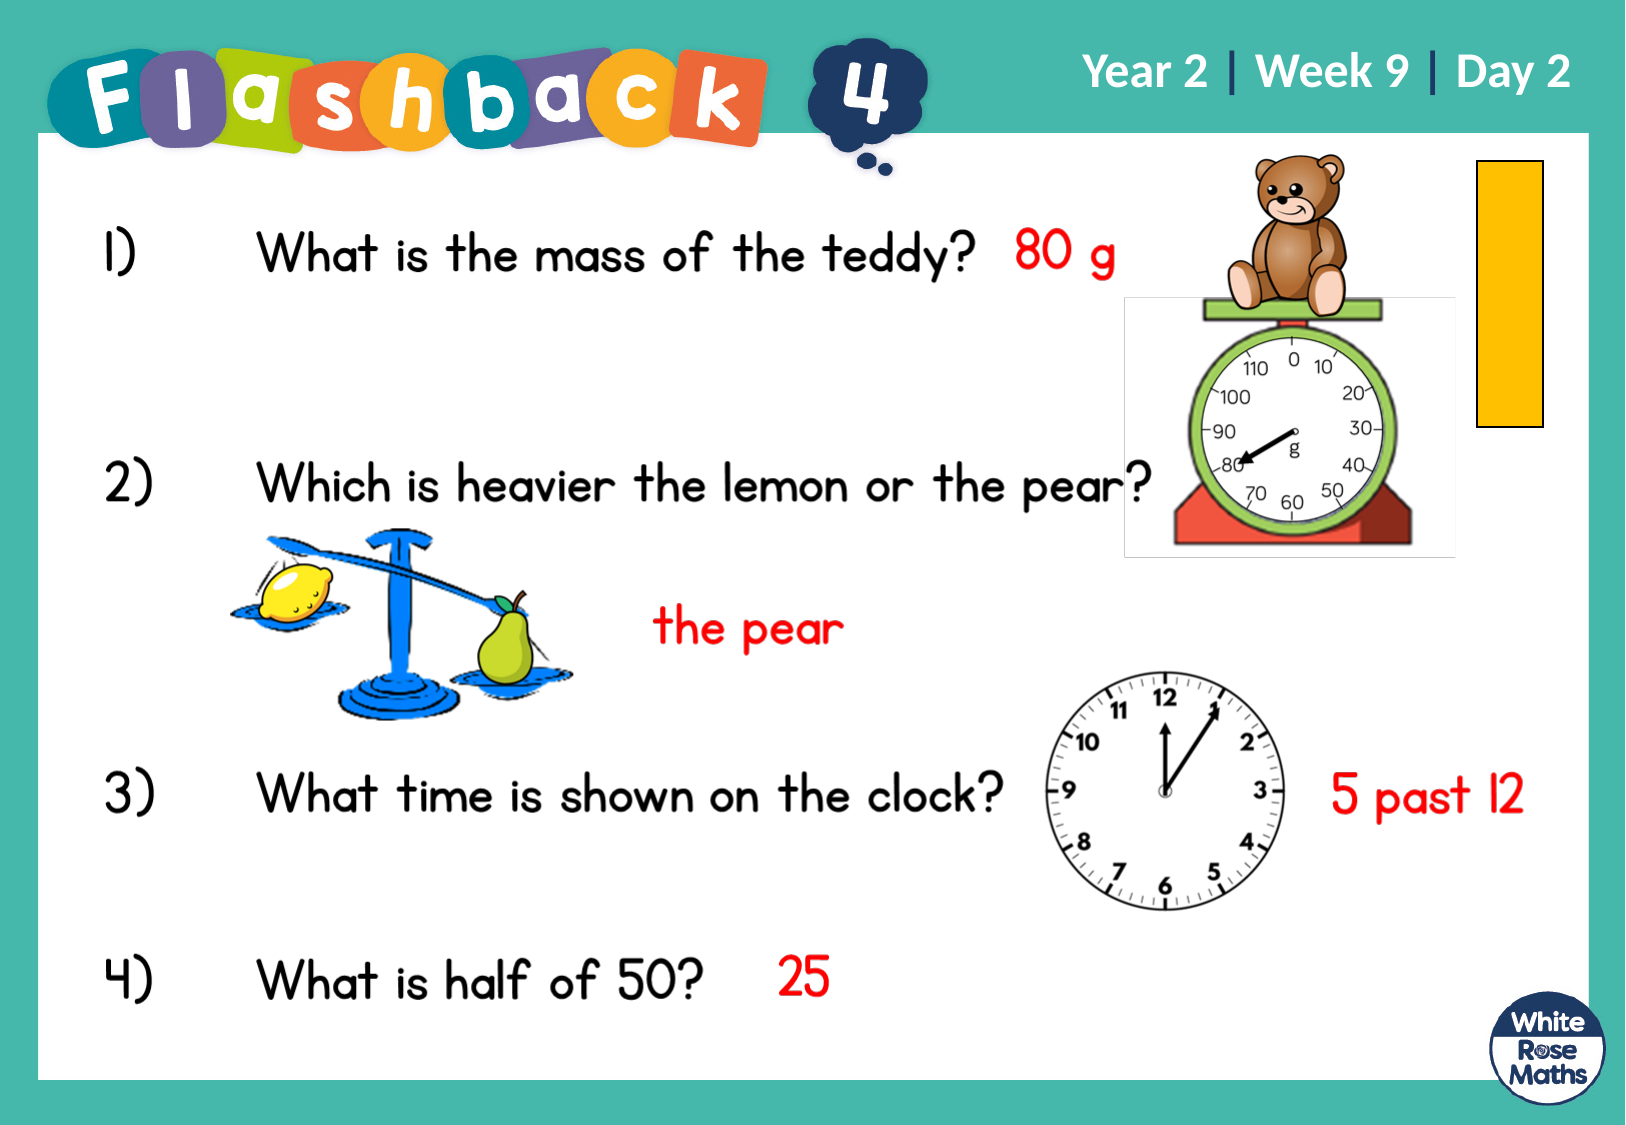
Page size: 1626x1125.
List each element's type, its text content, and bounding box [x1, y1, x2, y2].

picture [0, 0, 1626, 1125]
text_box Year 2 | Week 9 | Day 2 [991, 36, 1587, 108]
